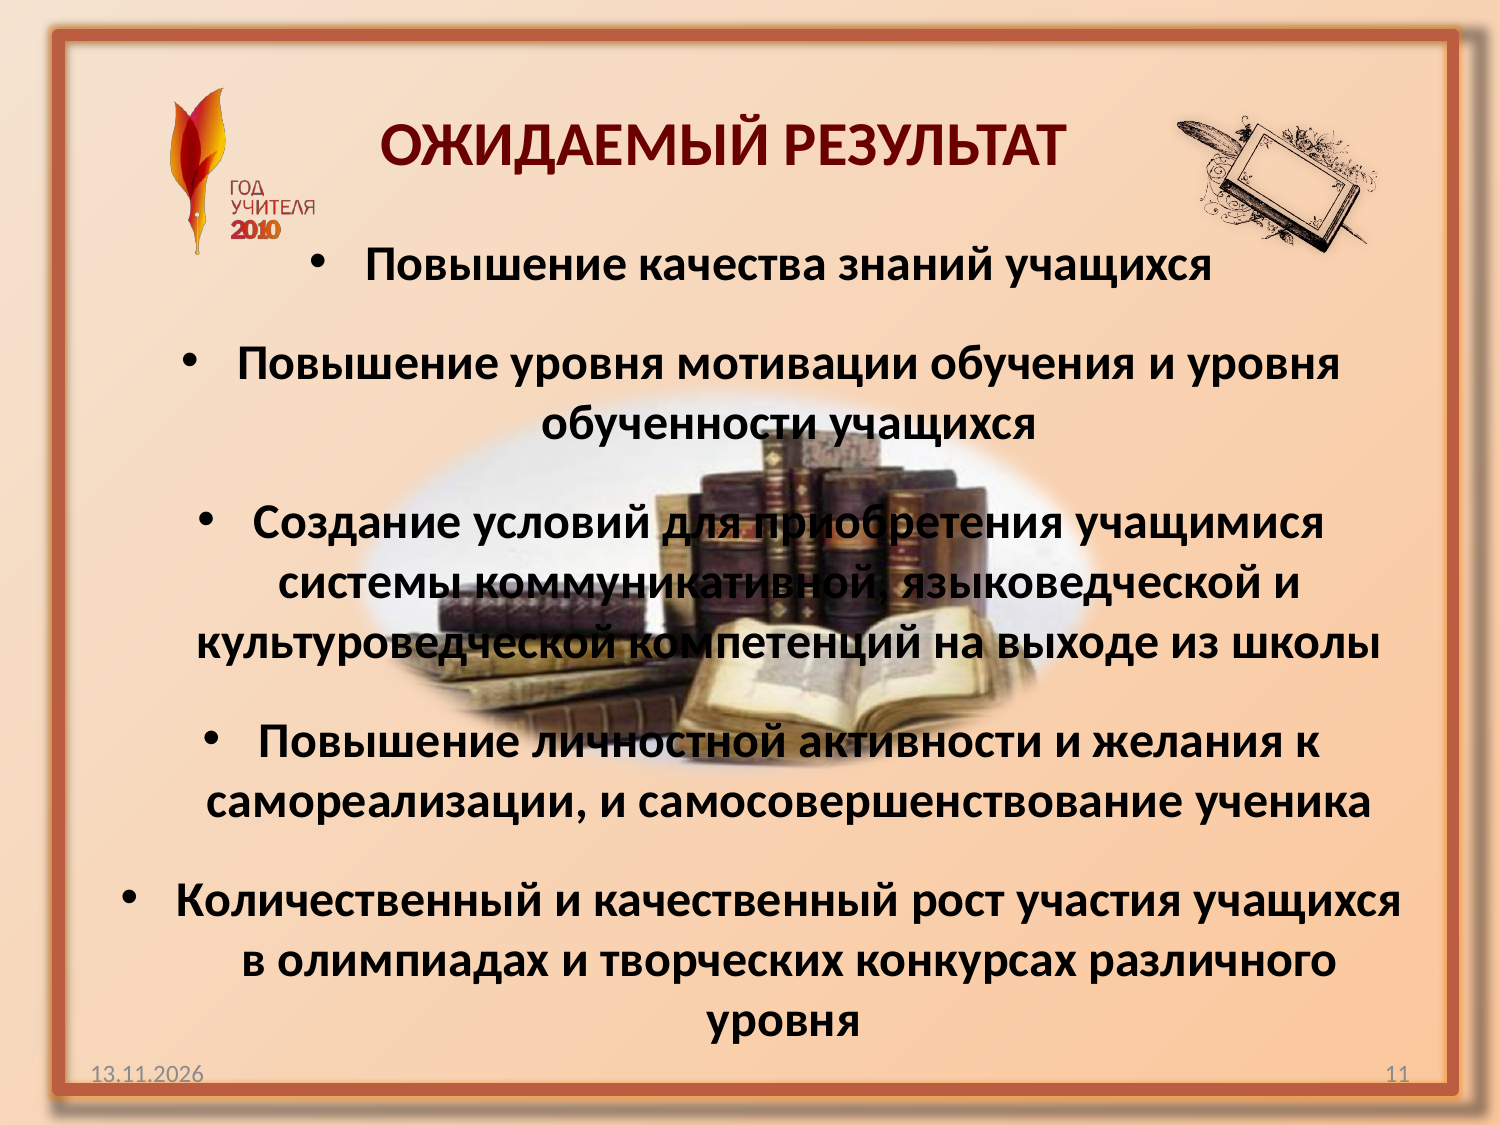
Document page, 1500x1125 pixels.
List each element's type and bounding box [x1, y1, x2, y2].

picture [151, 81, 329, 259]
picture [339, 374, 1115, 786]
text_box [55, 32, 1456, 1093]
picture [1168, 118, 1377, 247]
